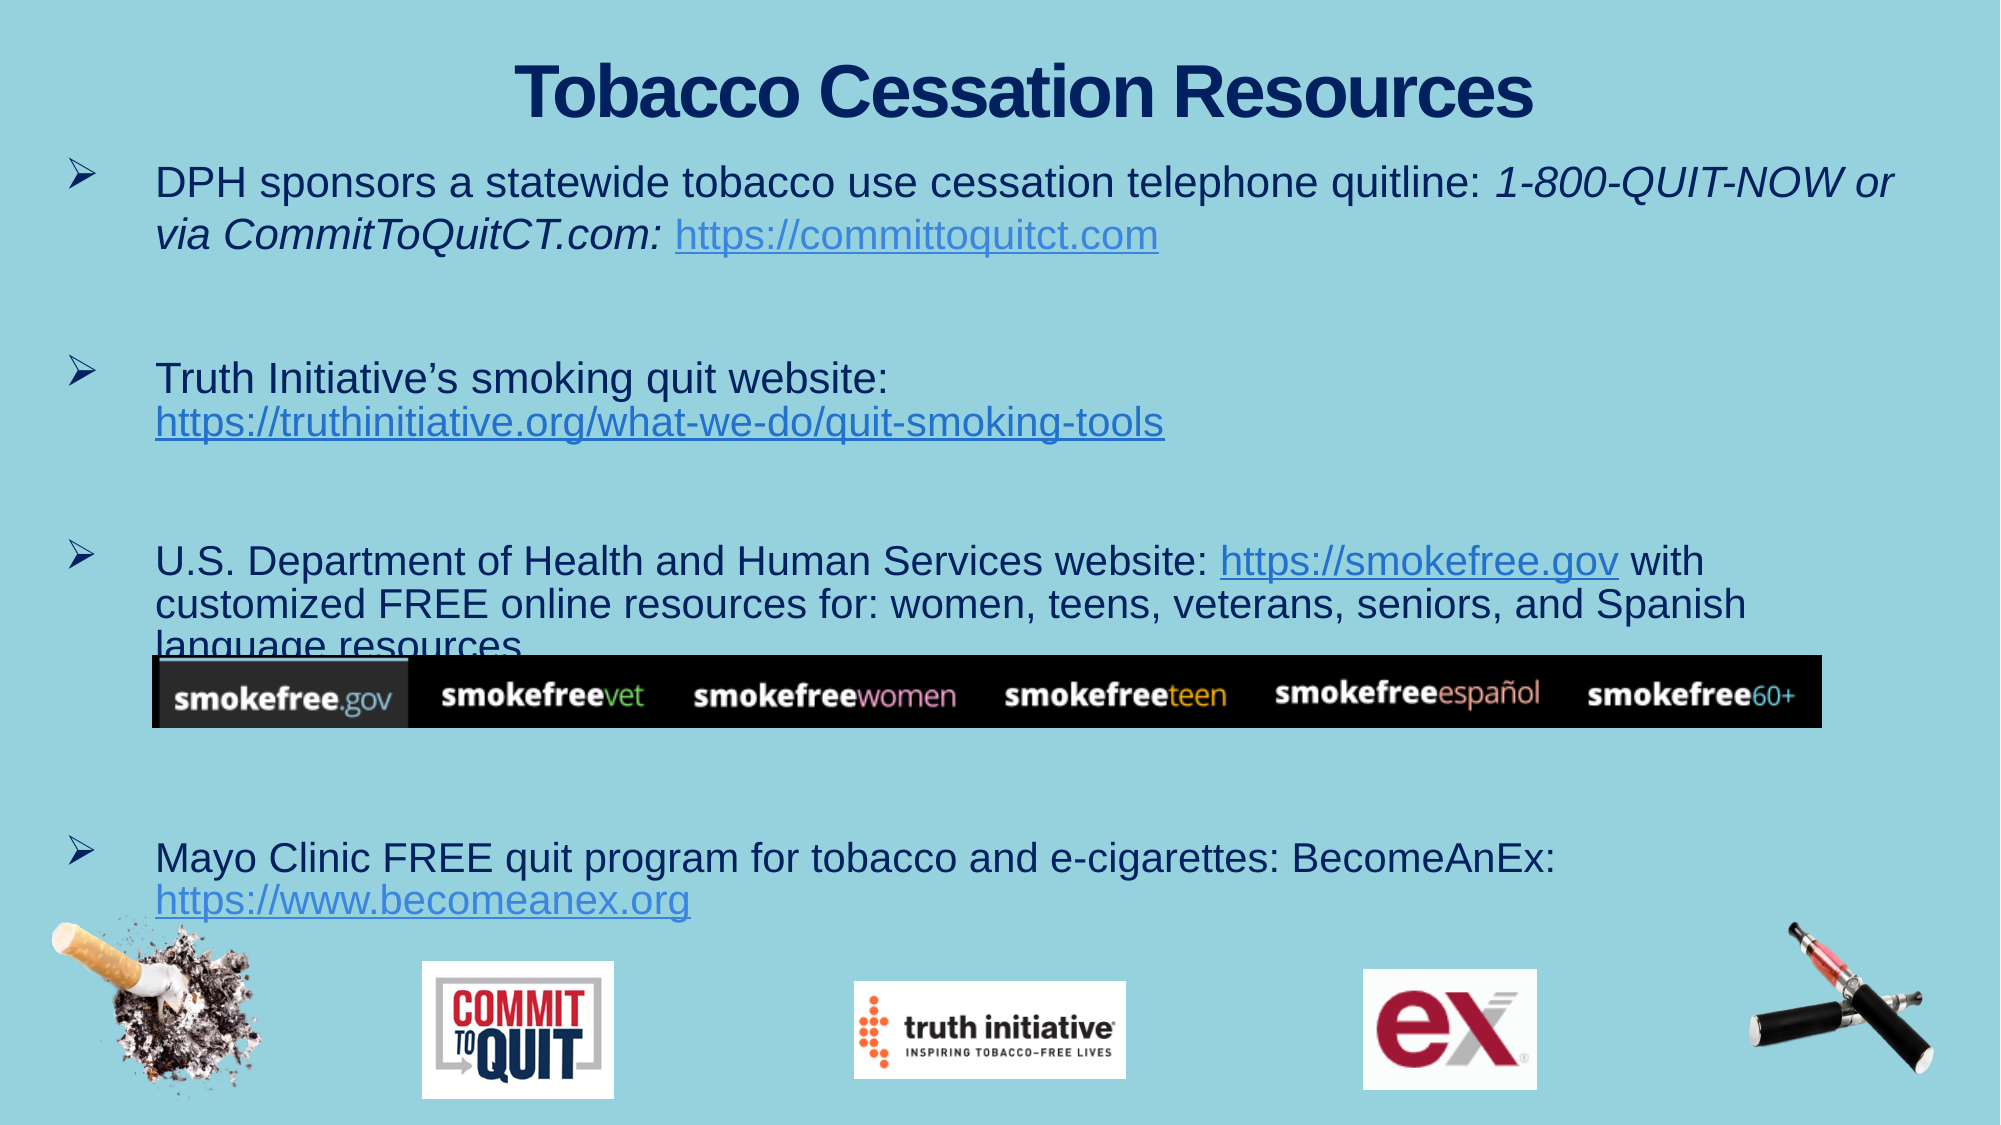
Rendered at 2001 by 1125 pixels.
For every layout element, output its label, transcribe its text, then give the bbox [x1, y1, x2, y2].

picture [854, 981, 1126, 1079]
picture [19, 803, 309, 1125]
picture [152, 655, 1822, 728]
picture [422, 961, 615, 1099]
picture [1363, 969, 1537, 1091]
picture [1726, 890, 1978, 1111]
list DPH sponsors a statewide tobacco use cessation telephone quitline: 1-800-QUIT-NOW or via CommitToQuitCT.com: https://committoquitct.com Truth Initiative’s smoking quit website: https://truthinitiative.org/what-we-do/quit-smoking-tools U.S. Department of Health and Human Services website: https://smokefree.gov with customized FREE online resources for: women, teens, veterans, seniors, and Spanish language resources Mayo Clinic FREE quit program for tobacco and e-cigarettes: BecomeAnEx: https://www.becomeanex.org [49, 145, 1924, 972]
title Tobacco Cessation Resources [93, 43, 1958, 146]
